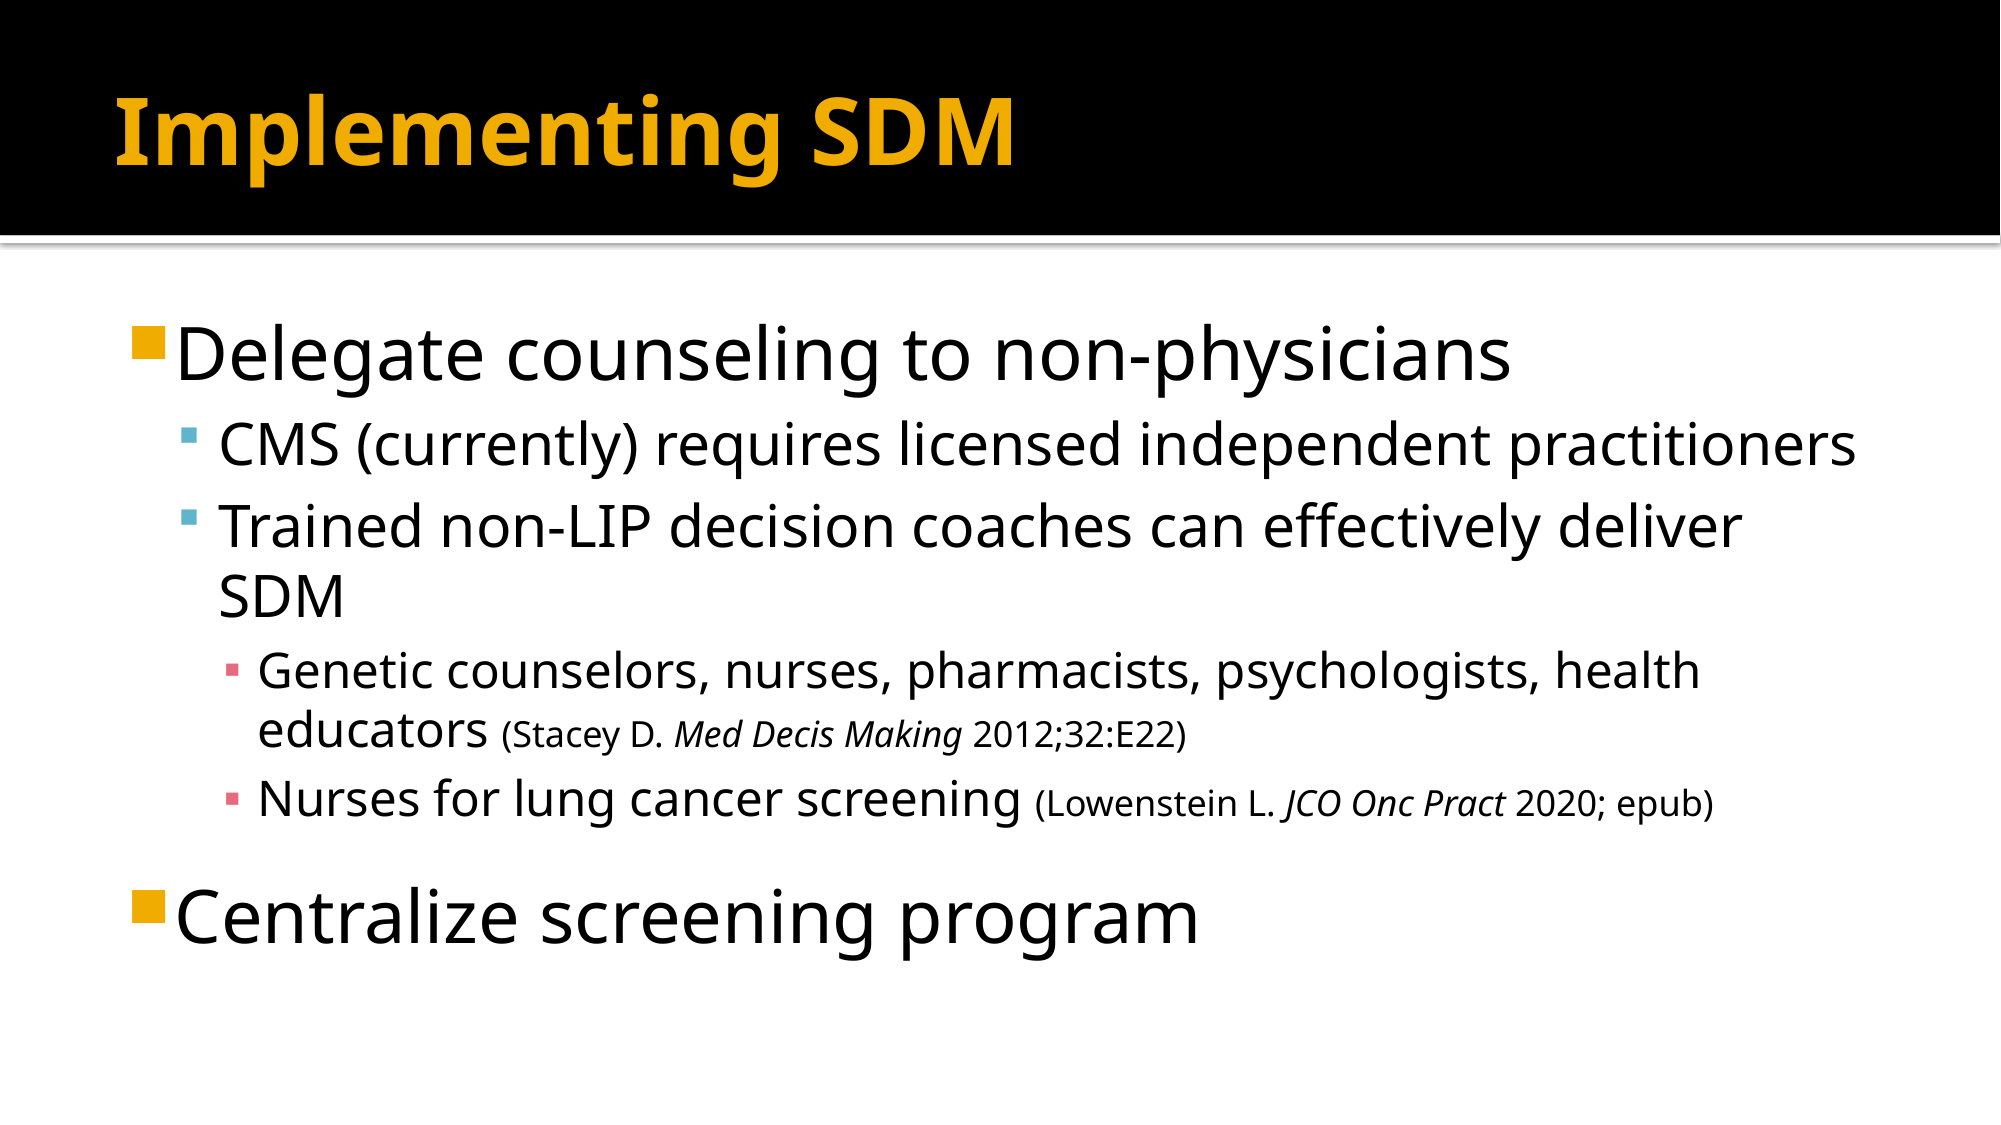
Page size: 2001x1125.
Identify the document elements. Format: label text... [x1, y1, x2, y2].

title Implementing SDM [99, 25, 1900, 231]
list Delegate counseling to non-physicians CMS (currently) requires licensed independent practitioners Trained non-LIP decision coaches can effectively deliver SDM Genetic counselors, nurses, pharmacists, psychologists, health educators (Stacey D. Med Decis Making 2012;32:E22) Nurses for lung cancer screening (Lowenstein L. JCO Onc Pract 2020; epub) Centralize screening program [99, 291, 1900, 1050]
